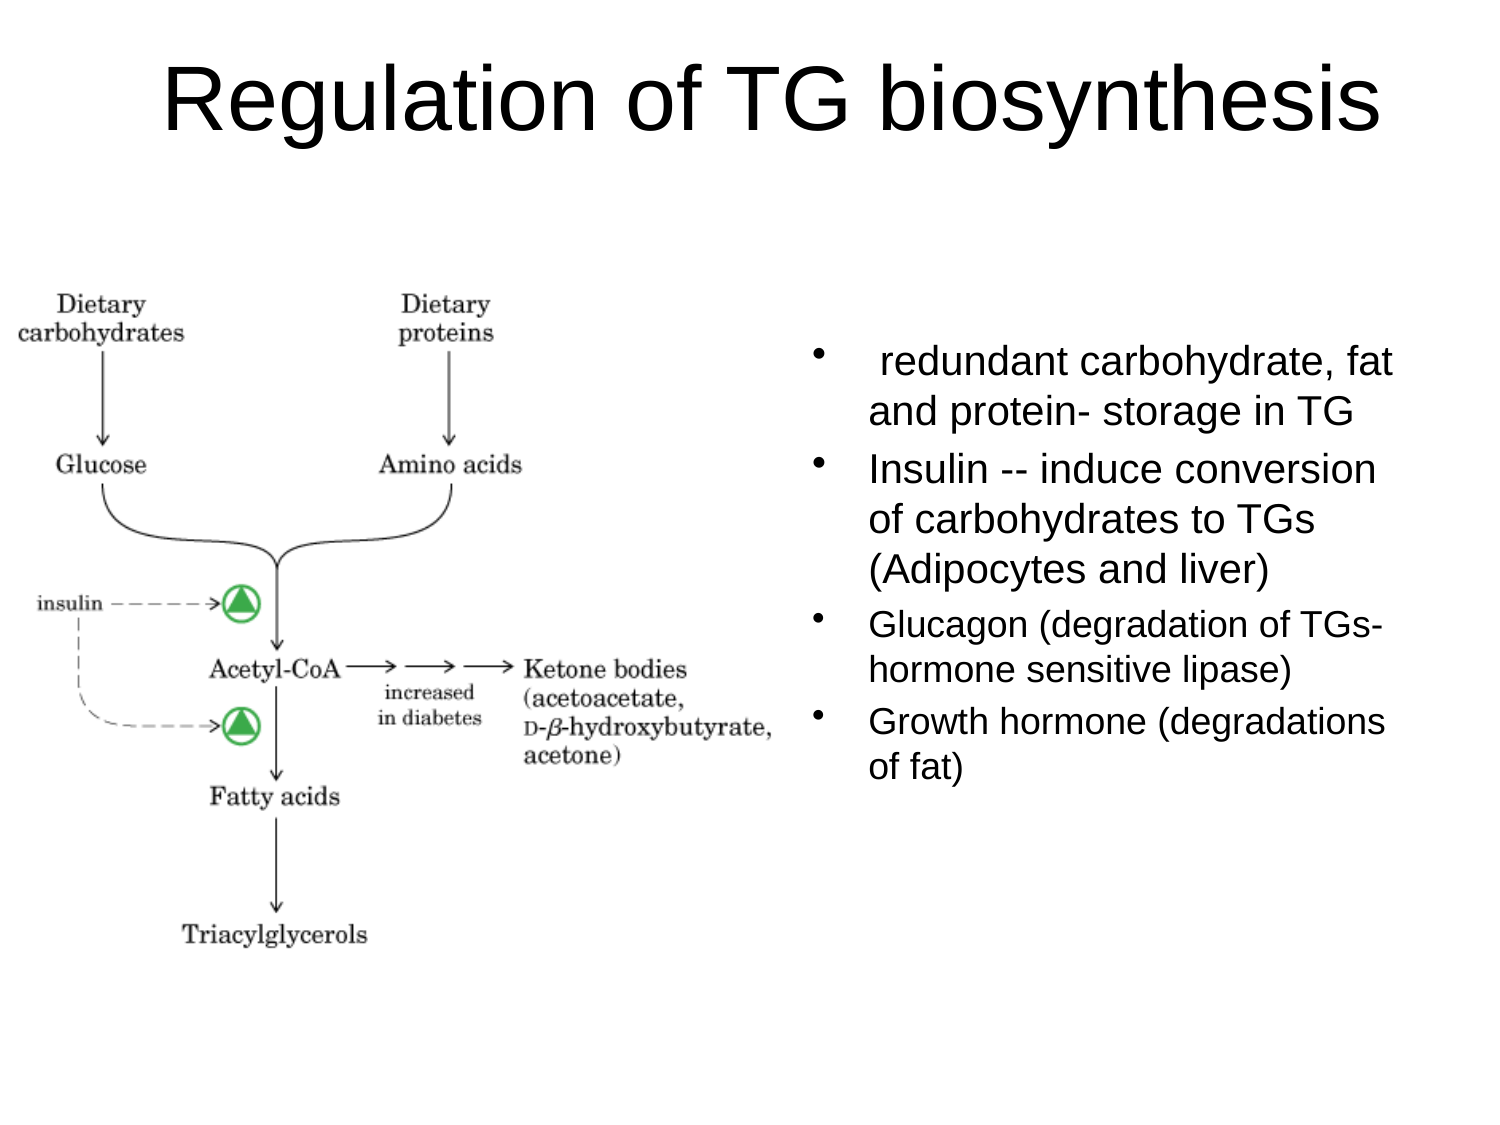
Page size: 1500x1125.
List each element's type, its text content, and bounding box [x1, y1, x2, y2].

title Regulation of TG biosynthesis [135, 0, 1411, 188]
picture [0, 278, 787, 961]
list redundant carbohydrate, fat and protein- storage in TG Insulin -- induce conversion of carbohydrates to TGs (Adipocytes and liver) Glucagon (degradation of TGs- hormone sensitive lipase) Growth hormone (degradations of fat) [797, 326, 1423, 1002]
